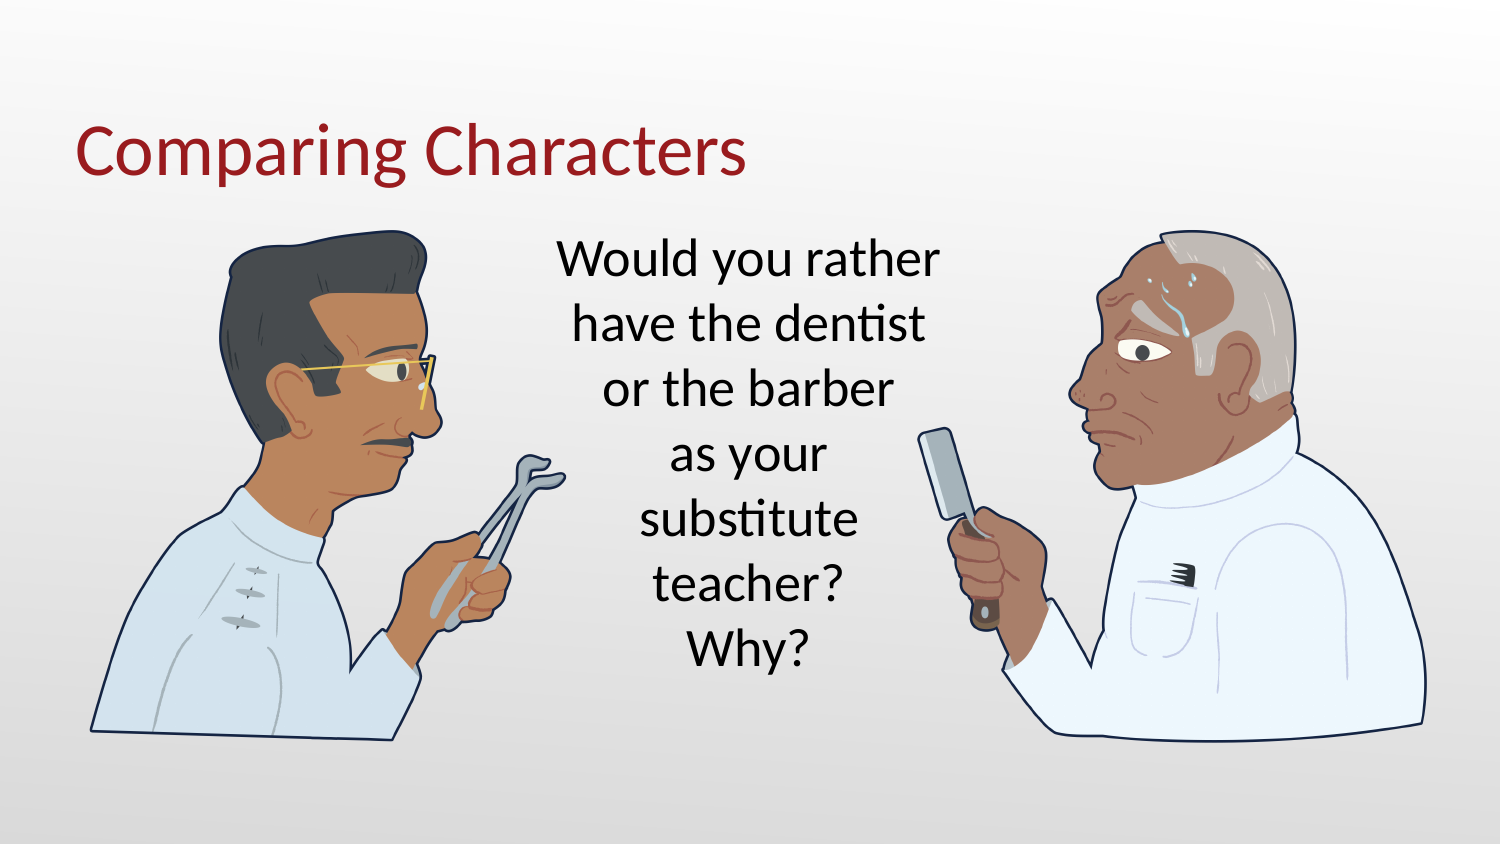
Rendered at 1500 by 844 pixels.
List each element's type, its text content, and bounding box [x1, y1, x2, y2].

title Comparing Characters [75, 50, 1425, 191]
list Would you rather have the dentist or the barber as your substitute teacher? Why? [509, 214, 990, 779]
picture [912, 223, 1433, 749]
picture [67, 223, 568, 749]
